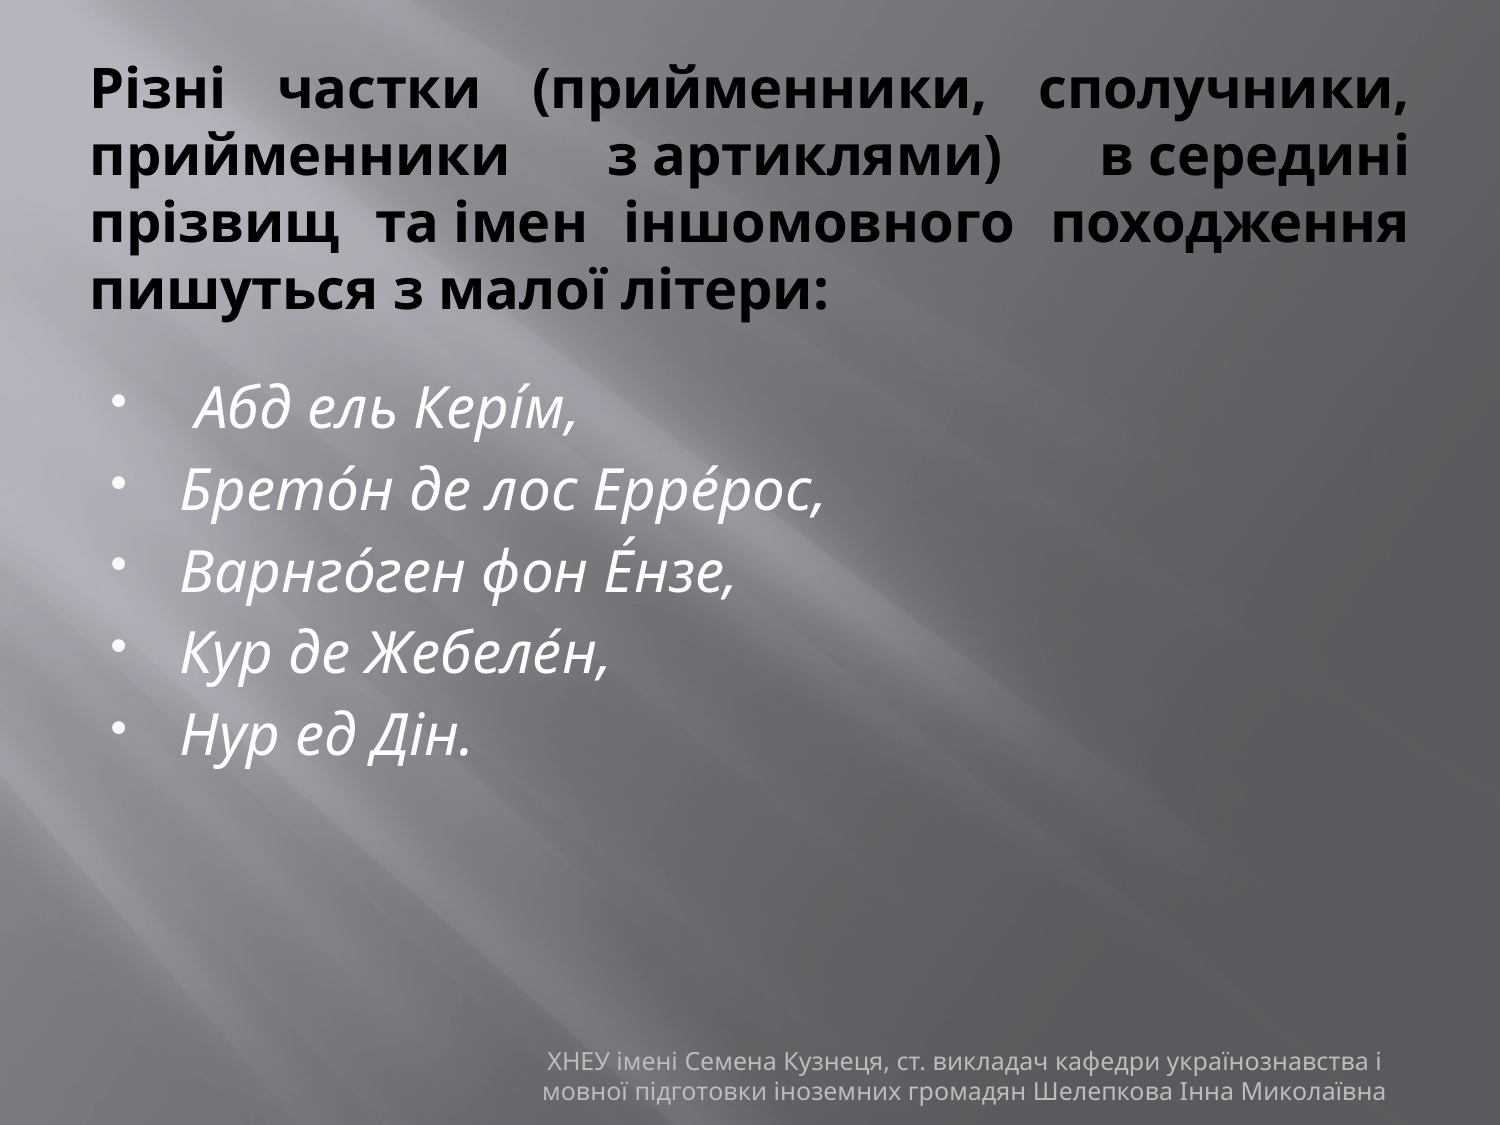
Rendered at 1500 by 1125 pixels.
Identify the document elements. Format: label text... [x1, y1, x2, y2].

title Різні частки (прийменники, сполучники, прийменники з артиклями) в середині прізвищ та імен іншомовного походження пишуться з малої літери: [75, 45, 1425, 329]
footer ХНЕУ імені Семена Кузнеця, ст. викладач кафедри українознавства і мовної підготовки іноземних громадян Шелепкова Інна Миколаївна [512, 1052, 1418, 1113]
list Абд ель Кері́м, Брето́н де лос Ерре́рос, Варнго́ген фон Е́нзе, Кур де Жебеле́н, Нур ед Дін. [75, 363, 1425, 1035]
